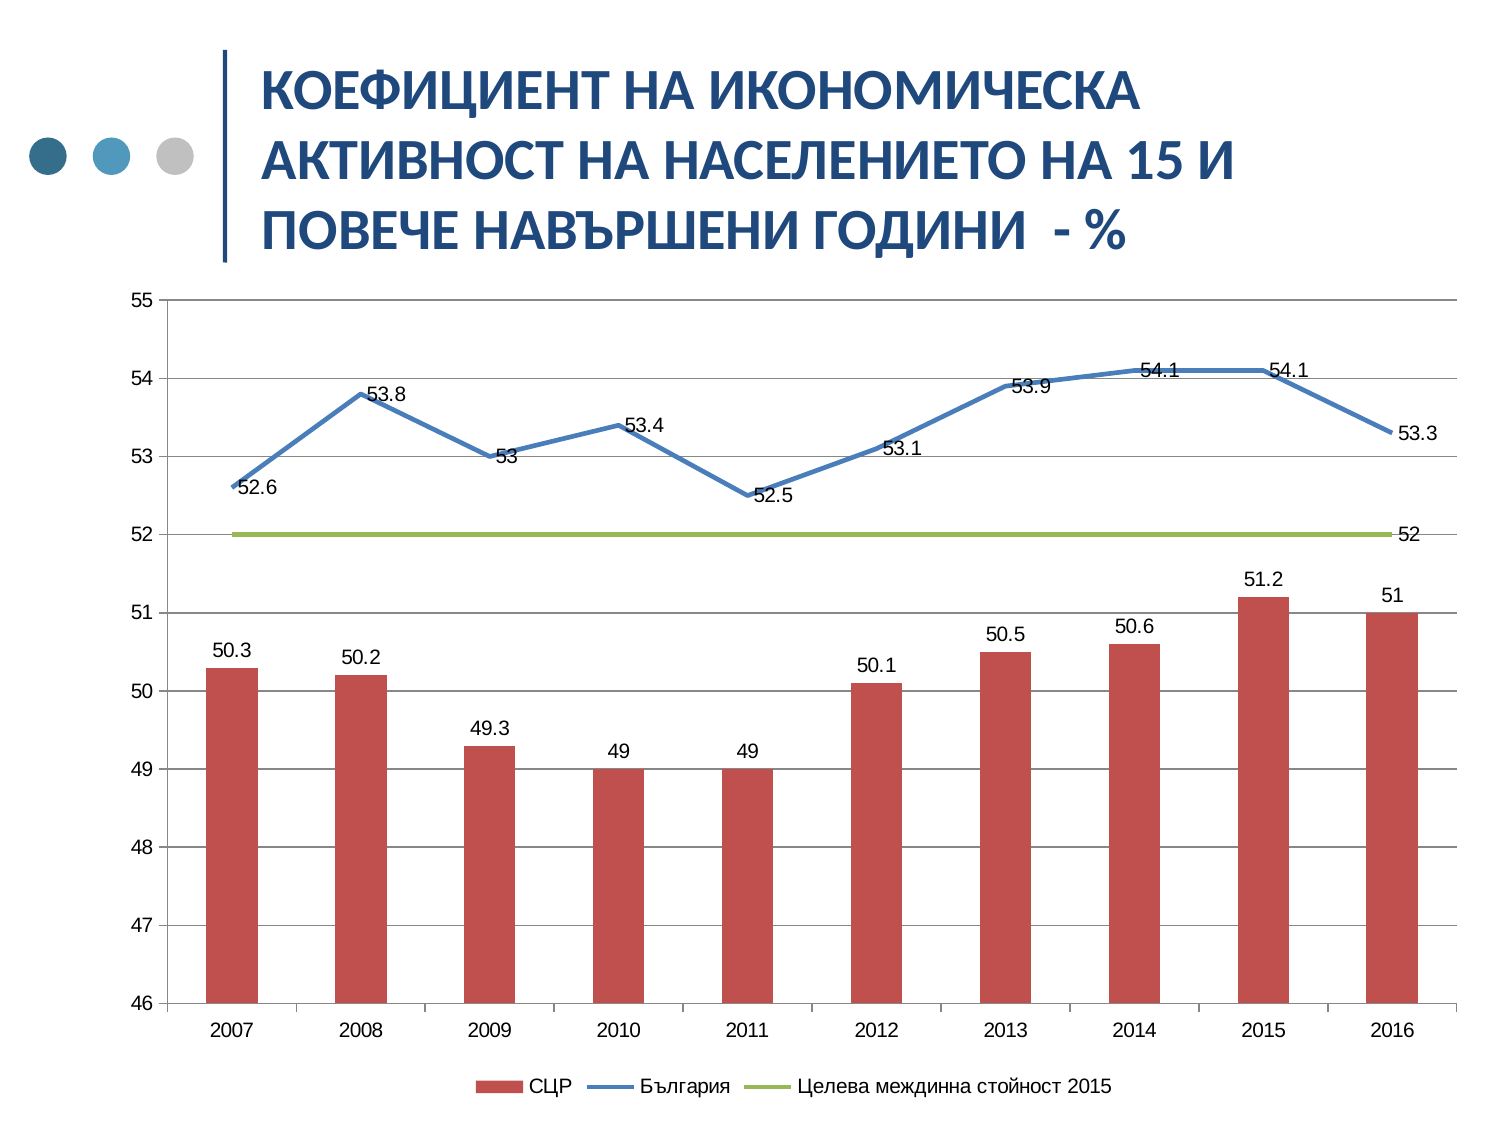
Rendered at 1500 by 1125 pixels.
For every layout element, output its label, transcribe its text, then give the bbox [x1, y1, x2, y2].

title КОЕФИЦИЕНТ НА ИКОНОМИЧЕСКА АКТИВНОСТ НА НАСЕЛЕНИЕТО НА 15 И ПОВЕЧЕ НАВЪРШЕНИ ГОДИНИ - % [249, 31, 1400, 270]
chart [102, 271, 1485, 1105]
